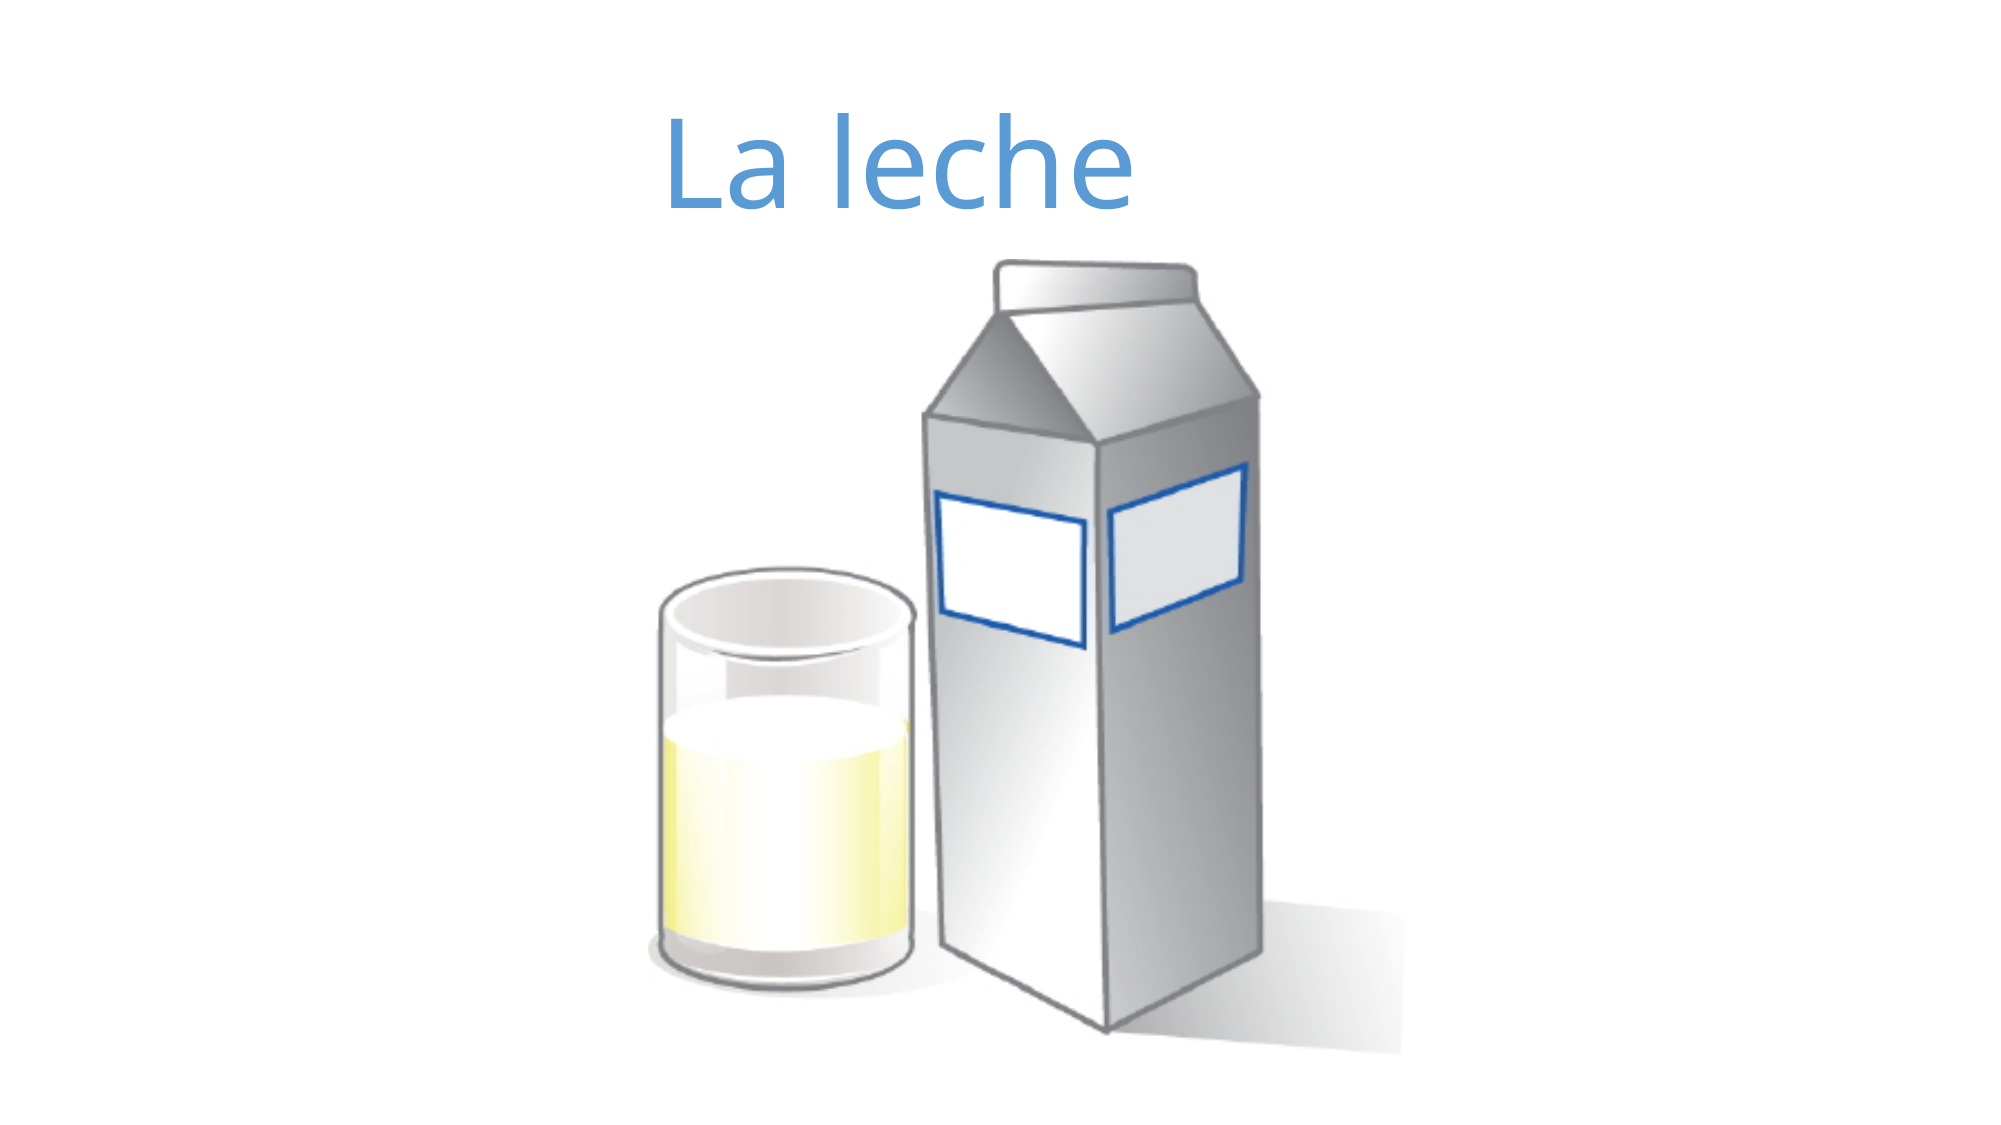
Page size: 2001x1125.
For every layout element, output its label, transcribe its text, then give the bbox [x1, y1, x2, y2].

picture [648, 259, 1406, 1056]
text_box La leche [549, 76, 1281, 241]
